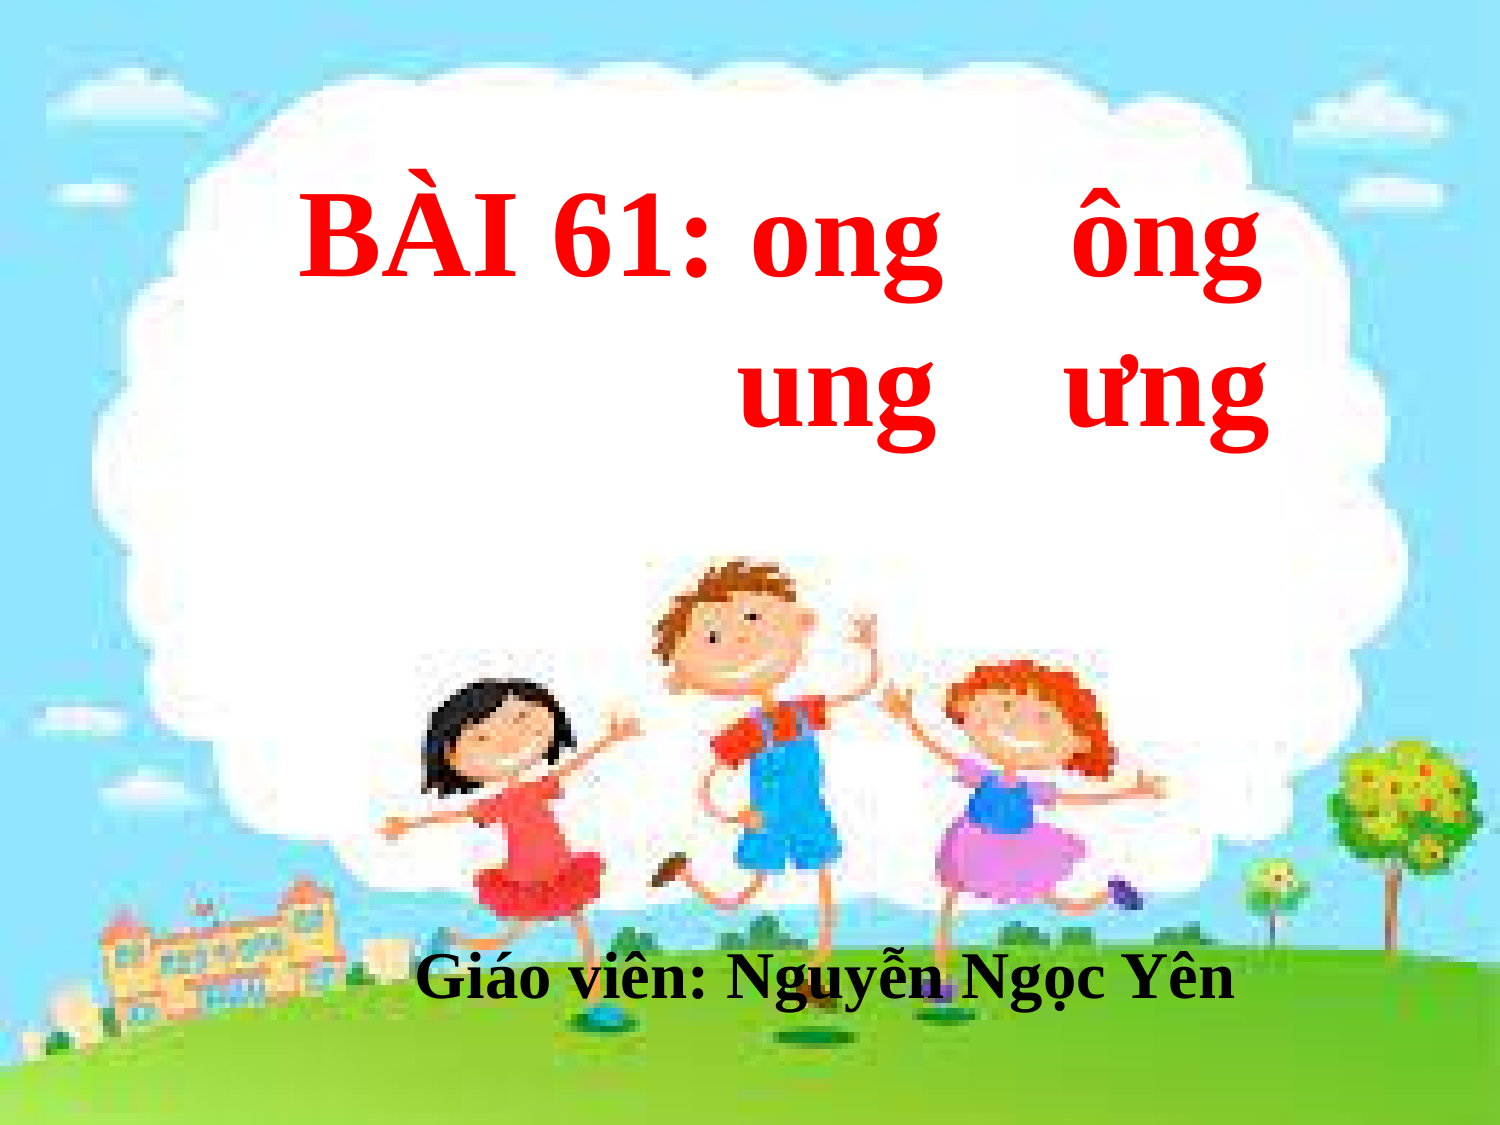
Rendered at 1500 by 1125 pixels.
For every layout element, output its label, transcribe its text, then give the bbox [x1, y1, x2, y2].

picture [0, 0, 1500, 1125]
text_box Giáo viên: Nguyễn Ngọc Yên [399, 924, 1325, 1020]
text_box BÀI 61: ong ông ung ưng [283, 144, 1373, 610]
